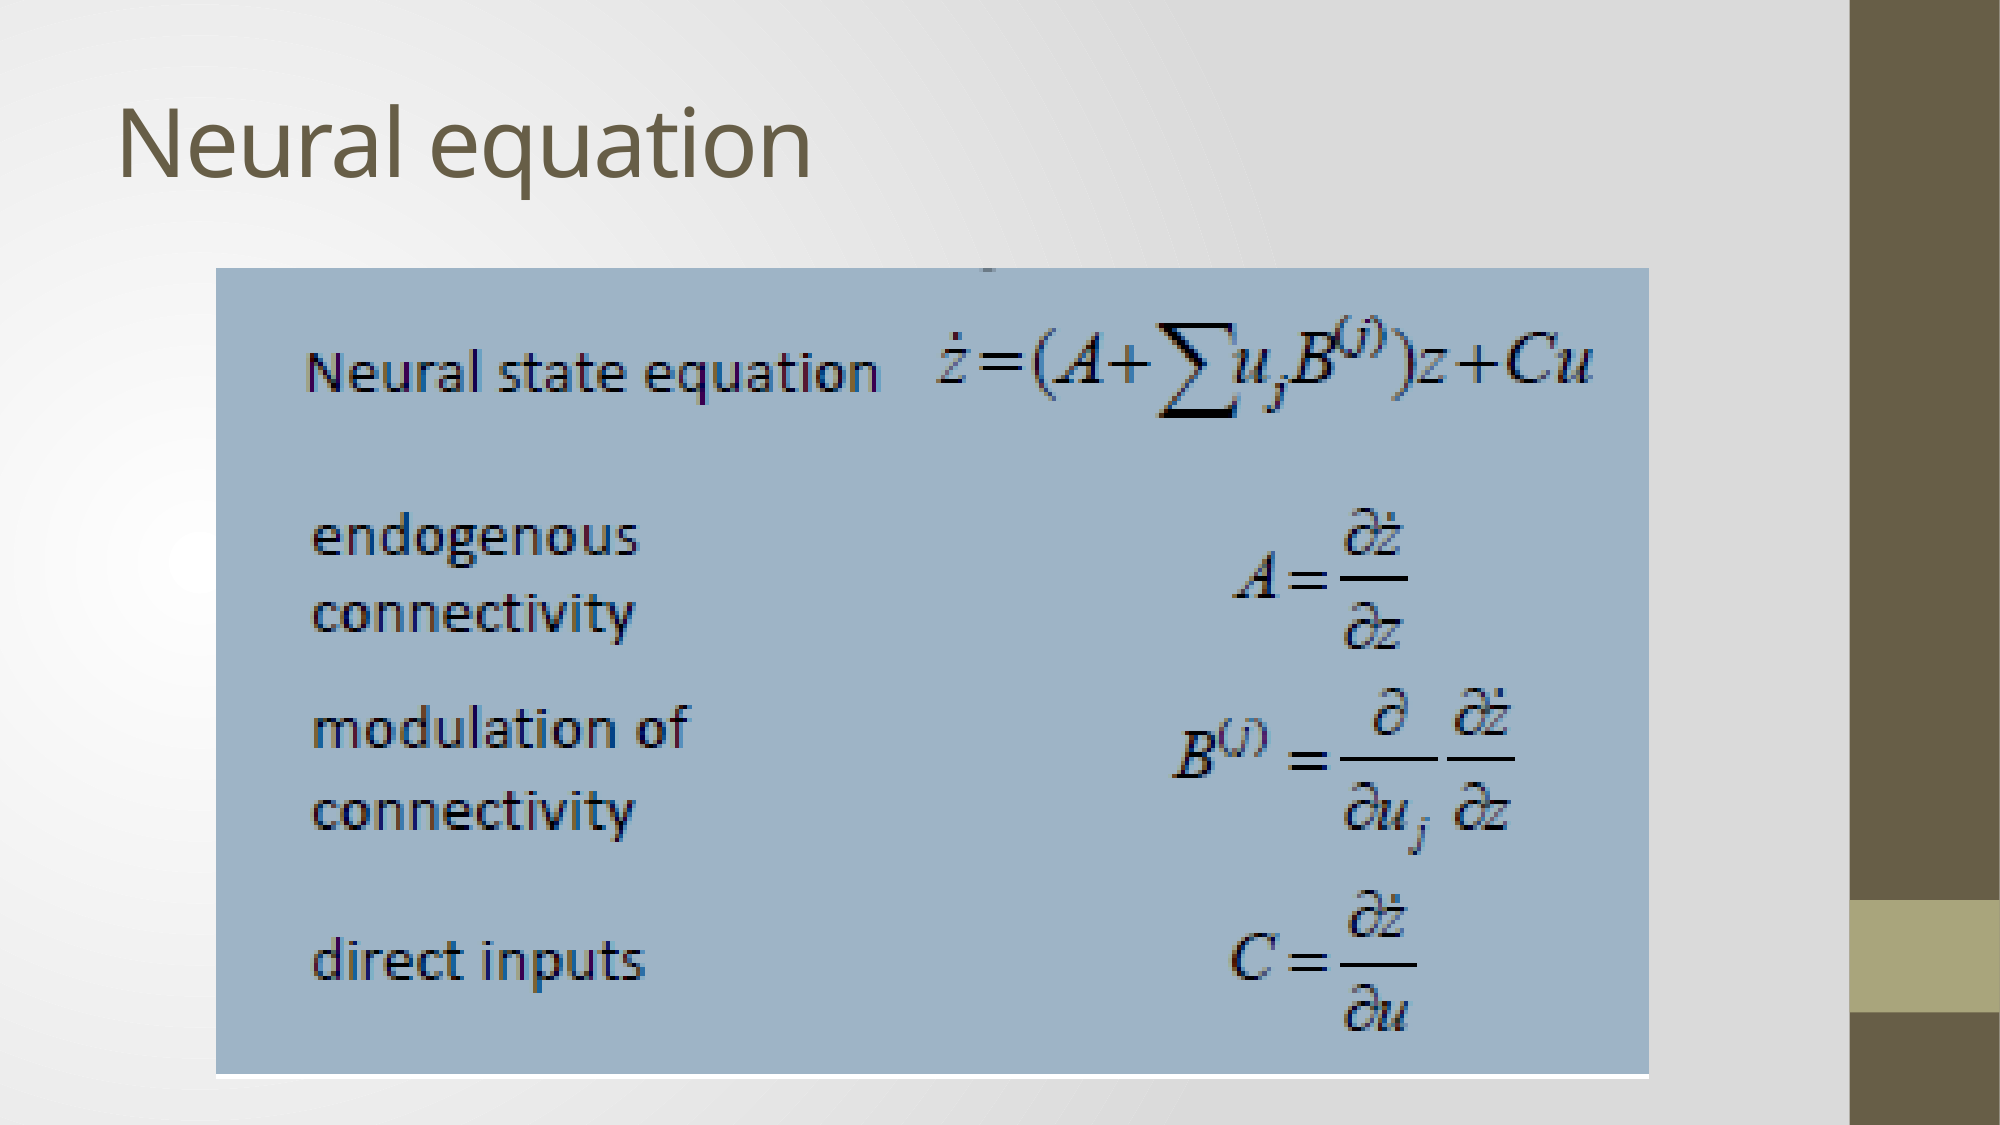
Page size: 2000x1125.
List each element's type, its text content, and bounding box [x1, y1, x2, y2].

title Neural equation [99, 45, 1767, 233]
picture [215, 267, 1649, 1079]
